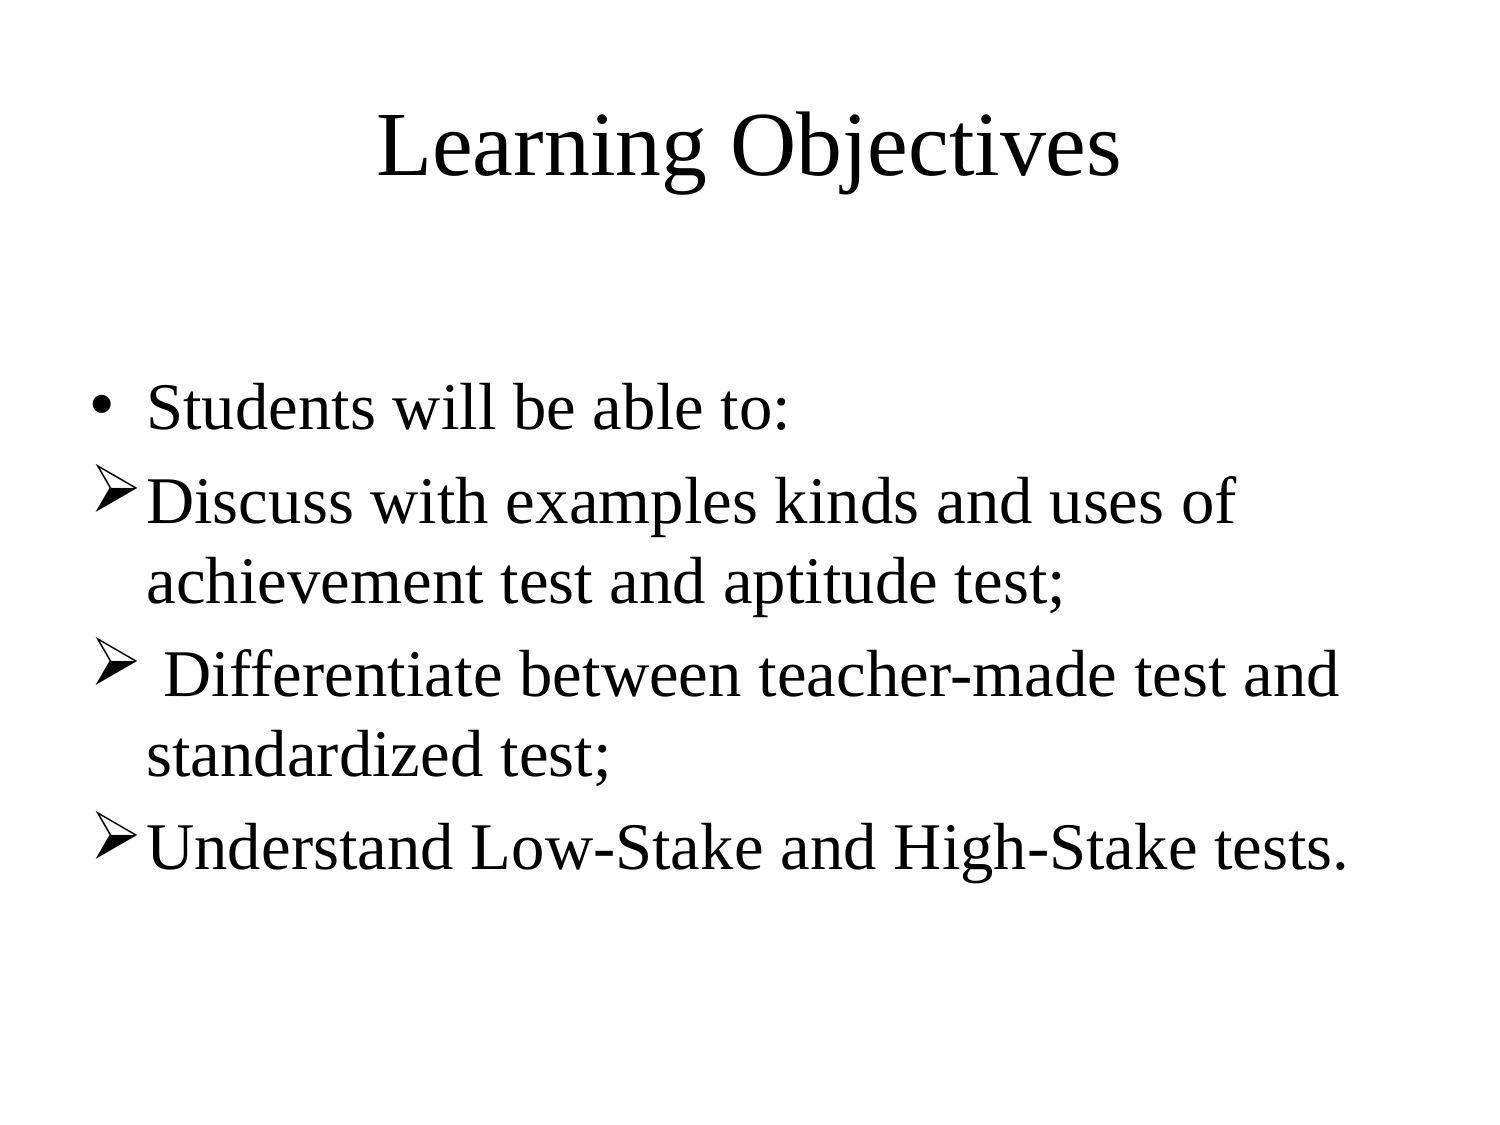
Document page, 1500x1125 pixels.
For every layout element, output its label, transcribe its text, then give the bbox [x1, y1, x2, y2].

title Learning Objectives [75, 45, 1425, 233]
list Students will be able to: Discuss with examples kinds and uses of achievement test and aptitude test; Differentiate between teacher-made test and standardized test; Understand Low-Stake and High-Stake tests. [75, 262, 1425, 1005]
